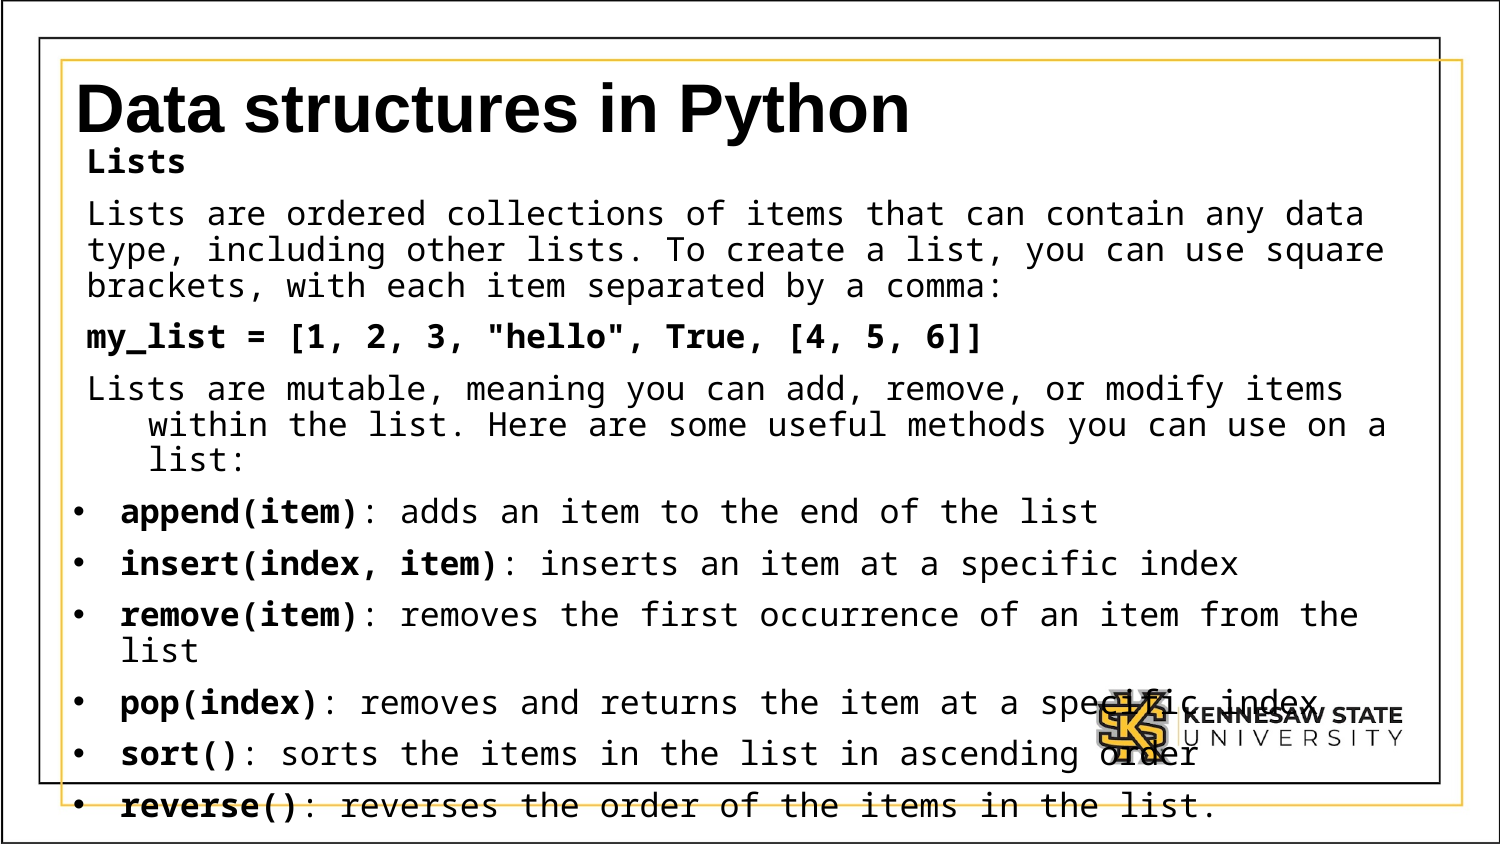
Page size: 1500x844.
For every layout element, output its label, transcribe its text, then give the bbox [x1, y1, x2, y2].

list Lists Lists are ordered collections of items that can contain any data type, including other lists. To create a list, you can use square brackets, with each item separated by a comma: my_list = [1, 2, 3, "hello", True, [4, 5, 6]] Lists are mutable, meaning you can add, remove, or modify items within the list. Here are some useful methods you can use on a list: append(item): adds an item to the end of the list insert(index, item): inserts an item at a specific index remove(item): removes the first occurrence of an item from the list pop(index): removes and returns the item at a specific index sort(): sorts the items in the list in ascending order reverse(): reverses the order of the items in the list. [58, 137, 1439, 755]
title Data structures in Python [60, 62, 1442, 158]
picture [0, 0, 1500, 844]
